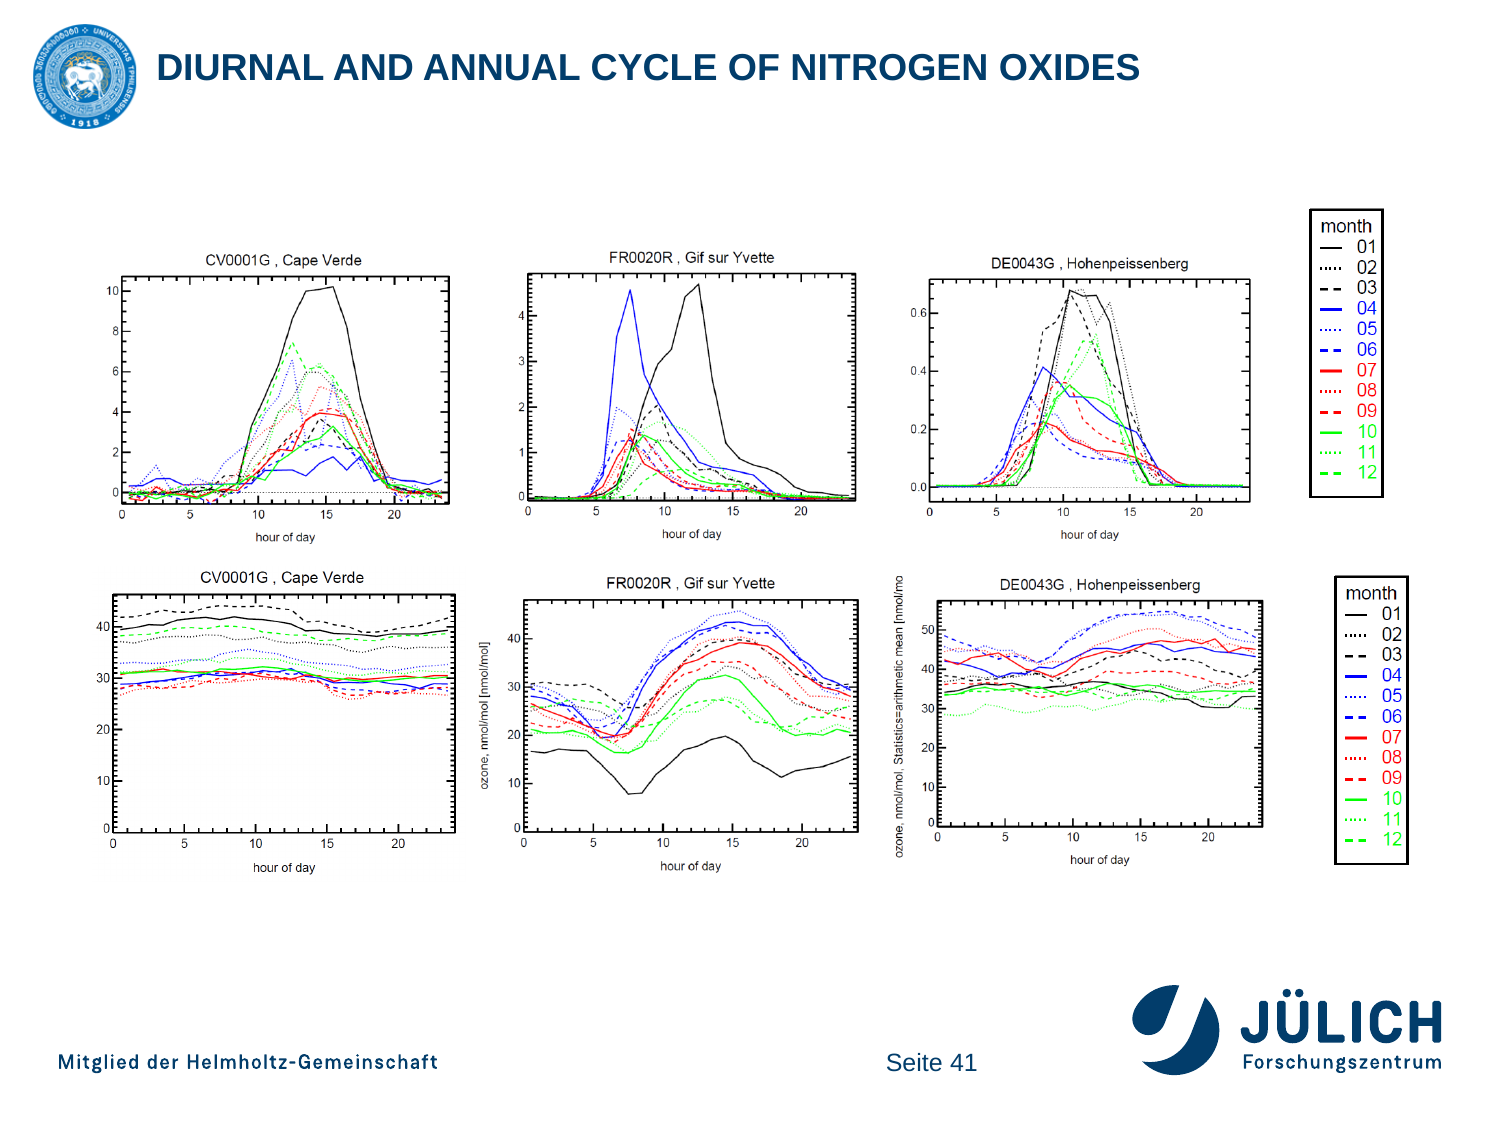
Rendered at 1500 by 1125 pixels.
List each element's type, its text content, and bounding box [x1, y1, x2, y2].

picture [903, 247, 1258, 544]
picture [885, 576, 1276, 882]
picture [1293, 184, 1400, 527]
picture [29, 23, 157, 129]
picture [513, 246, 869, 543]
title Diurnal and annual cycle of Nitrogen Oxides [156, 36, 1500, 221]
slide_number 41 [885, 1046, 1051, 1084]
picture [96, 247, 463, 554]
picture [1318, 551, 1425, 894]
picture [92, 566, 870, 889]
